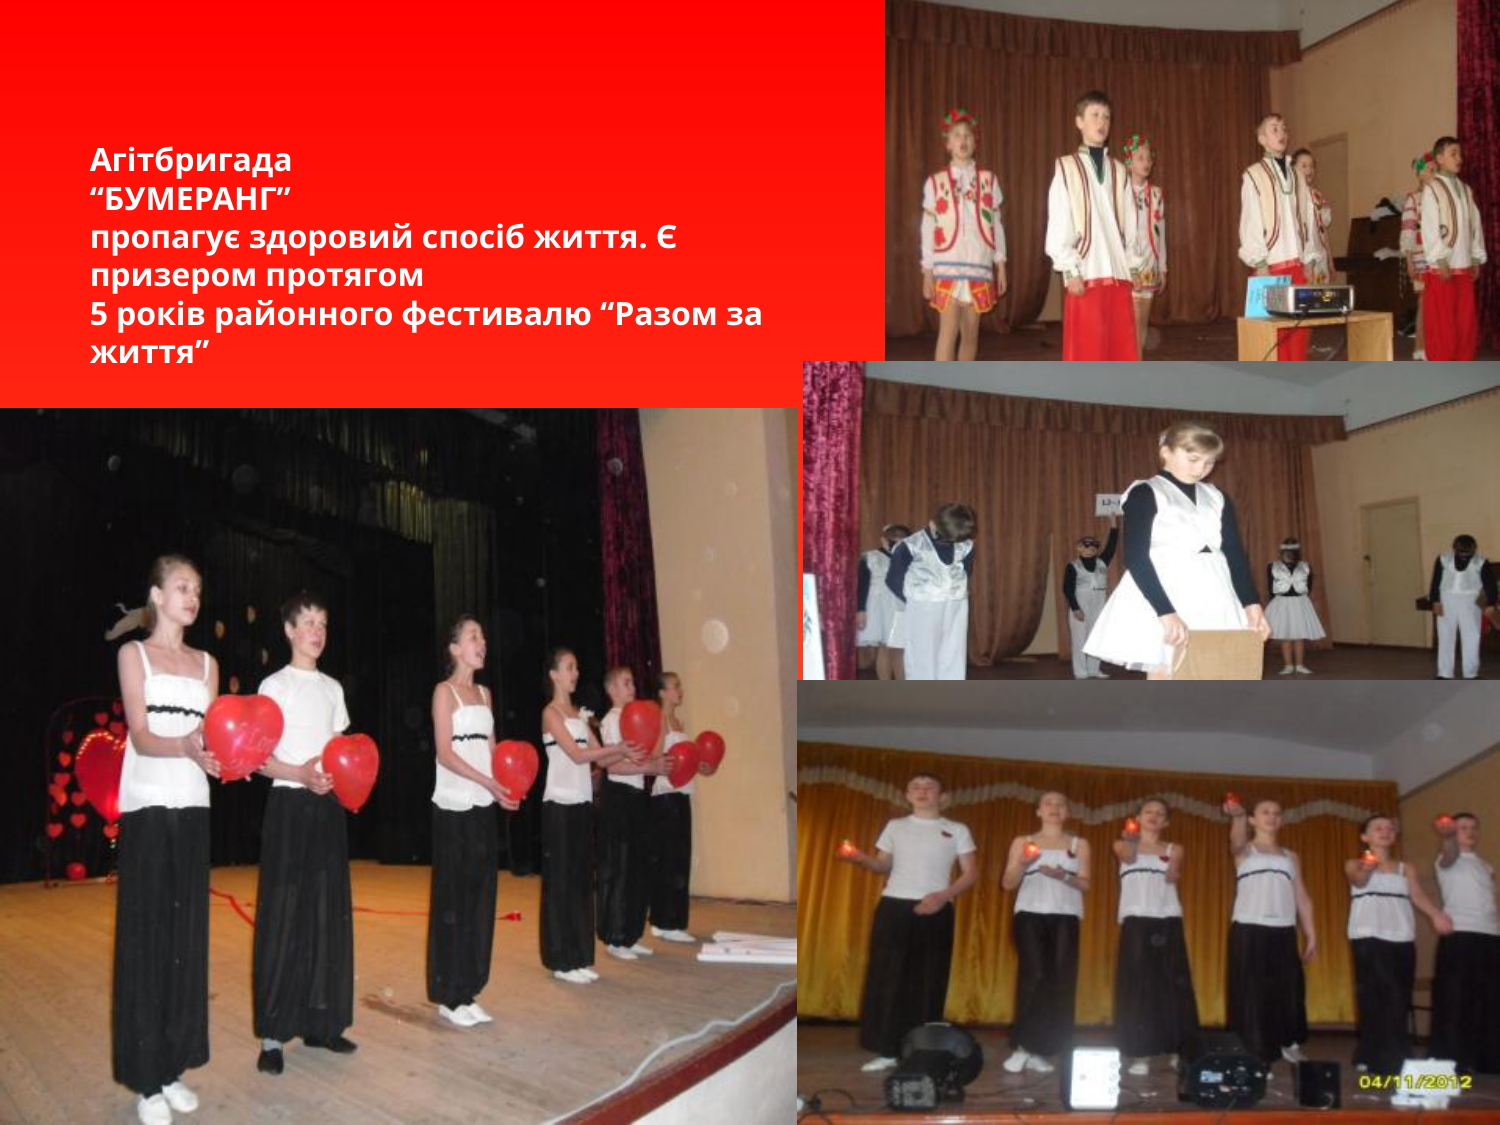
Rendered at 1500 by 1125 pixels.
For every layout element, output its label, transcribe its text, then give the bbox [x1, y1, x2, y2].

picture [0, 361, 1500, 1125]
title Агітбригада “БУМЕРАНГ” пропагує здоровий спосіб життя. Є призером протягом 5 років районного фестивалю “Разом за життя” [75, 30, 857, 407]
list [885, 0, 1500, 361]
